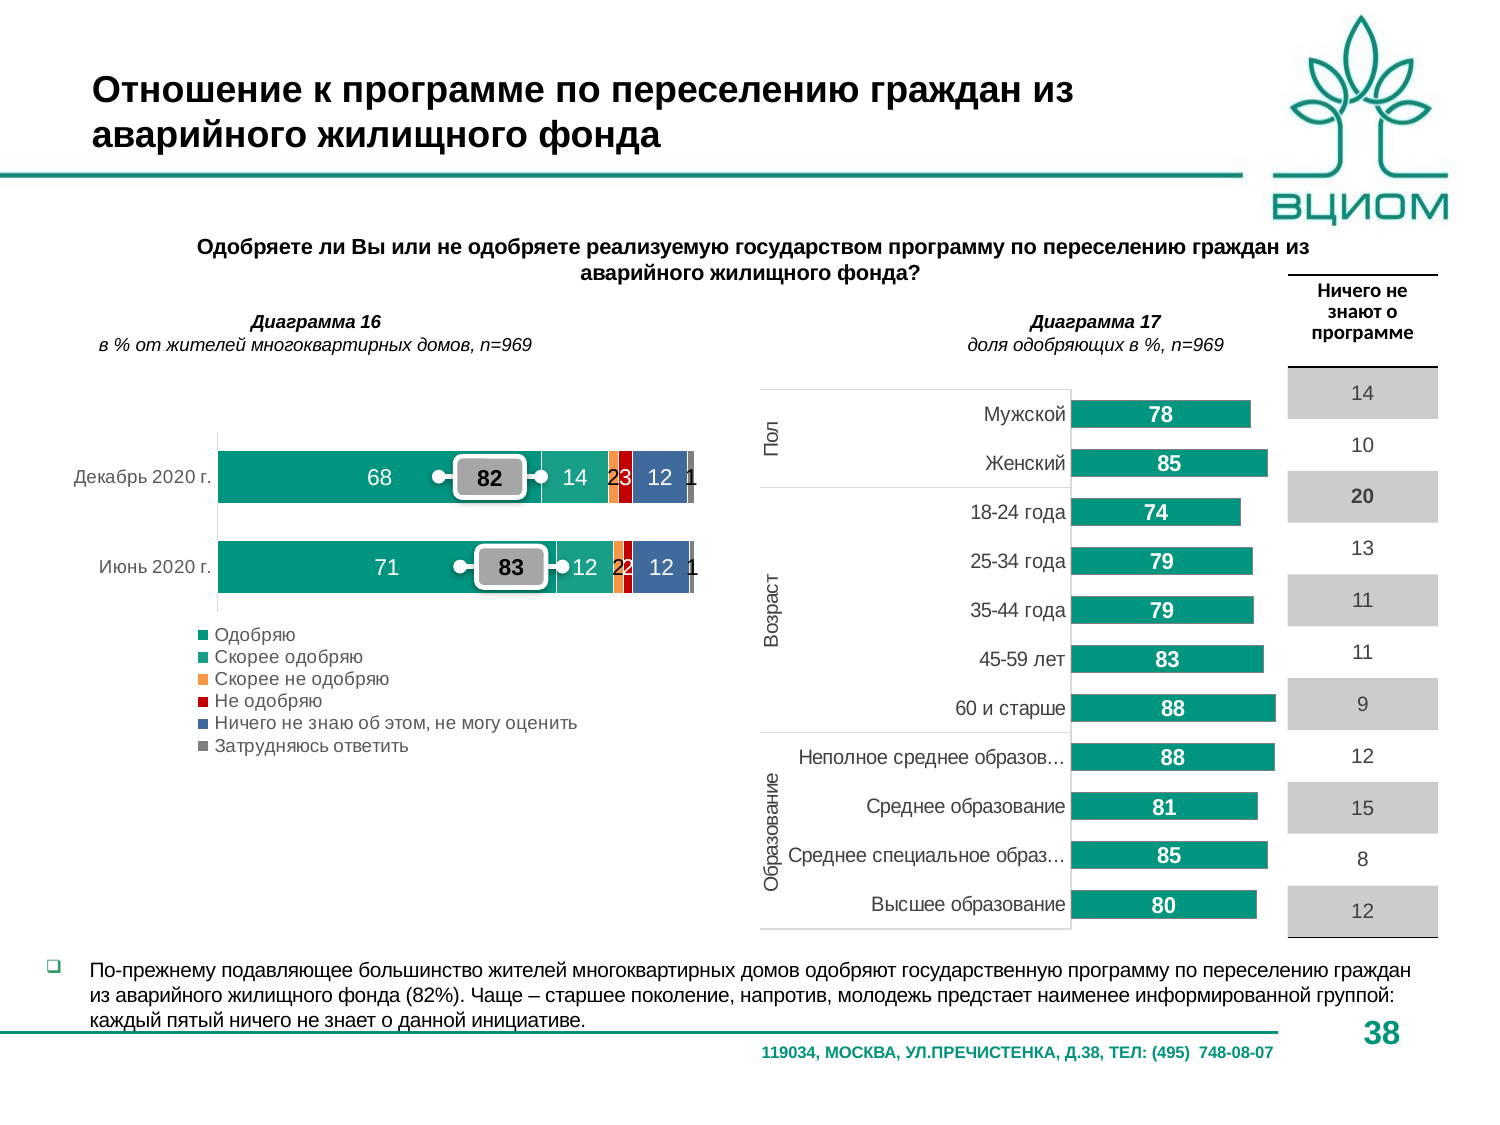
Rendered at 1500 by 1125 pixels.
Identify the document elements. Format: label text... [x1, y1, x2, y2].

chart [758, 372, 1303, 938]
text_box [459, 545, 563, 588]
text_box Диаграмма 17 доля одобряющих в %, n=969 [841, 307, 1288, 355]
table_cell 12 [1307, 730, 1438, 782]
footer 119034, МОСКВА, УЛ.ПРЕЧИСТЕНКА, Д.38, ТЕЛ: (495) 748-08-07 [759, 1041, 1282, 1125]
table_cell 11 [1307, 574, 1438, 626]
slide_number 38 [1357, 1012, 1407, 1125]
table_cell 8 [1307, 834, 1438, 886]
table_cell 12 [1307, 886, 1438, 937]
table_cell 13 [1307, 523, 1438, 574]
picture [0, 14, 1457, 240]
text_box Диаграмма 16 в % от жителей многоквартирных домов, n=969 [61, 307, 571, 355]
table_cell 14 [1288, 368, 1438, 419]
text_box Отношение к программе по переселению граждан из аварийного жилищного фонда [89, 62, 1238, 155]
table_cell 9 [1307, 678, 1438, 730]
chart [33, 408, 718, 772]
table_cell 15 [1307, 782, 1438, 834]
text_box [438, 455, 542, 498]
text_box Одобряете ли Вы или не одобряете реализуемую государством программу по переселению граждан из аварийного жилищного фонда? [143, 230, 1435, 285]
text_box По-прежнему подавляющее большинство жителей многоквартирных домов одобряют государственную программу по переселению граждан из аварийного жилищного фонда (82%). Чаще – старшее поколение, напротив, молодежь предстает наименее информированной группой: каждый пятый ничего не знает о данной инициативе. [43, 954, 1435, 1032]
table_cell 11 [1307, 626, 1438, 678]
table_header Ничего не знают о программе [1288, 276, 1438, 366]
table_cell 10 [1307, 419, 1438, 471]
table_cell 20 [1307, 471, 1438, 523]
